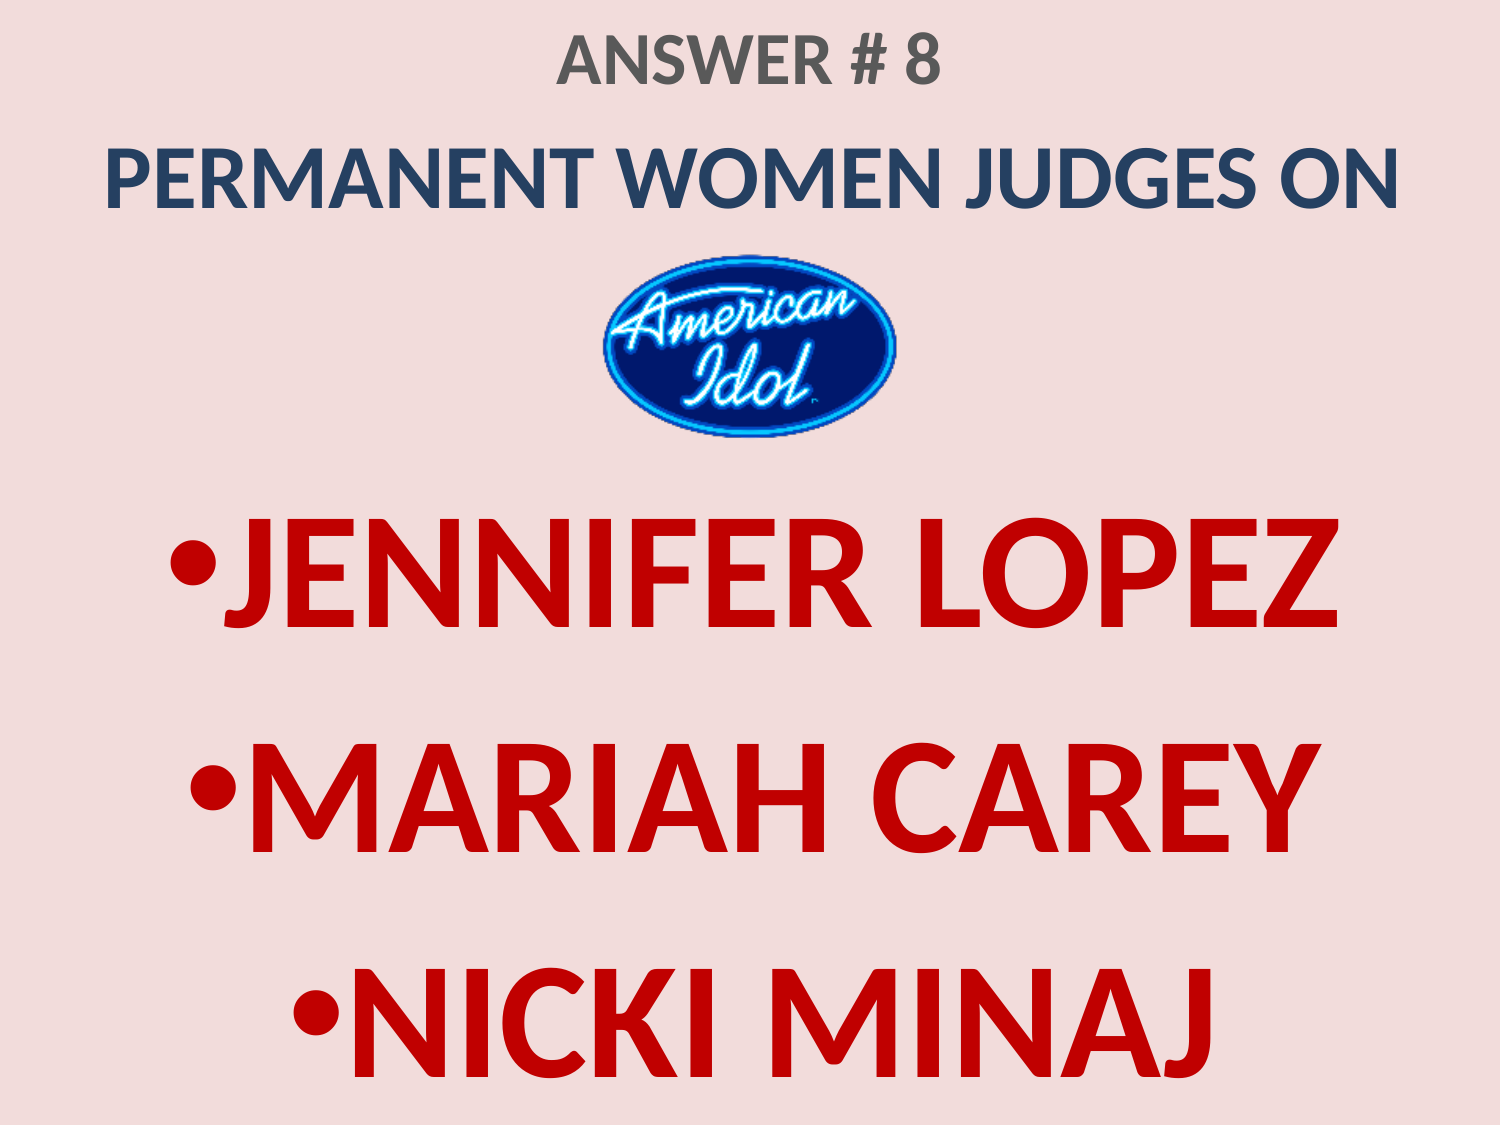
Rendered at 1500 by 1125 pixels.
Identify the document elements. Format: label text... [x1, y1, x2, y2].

picture [594, 244, 906, 452]
text_box PERMANENT WOMEN JUDGES ON [28, 109, 1479, 234]
text_box ANSWER # 8 [0, 0, 1500, 100]
text_box JENNIFER LOPEZ MARIAH CAREY NICKI MINAJ [62, 453, 1445, 1118]
